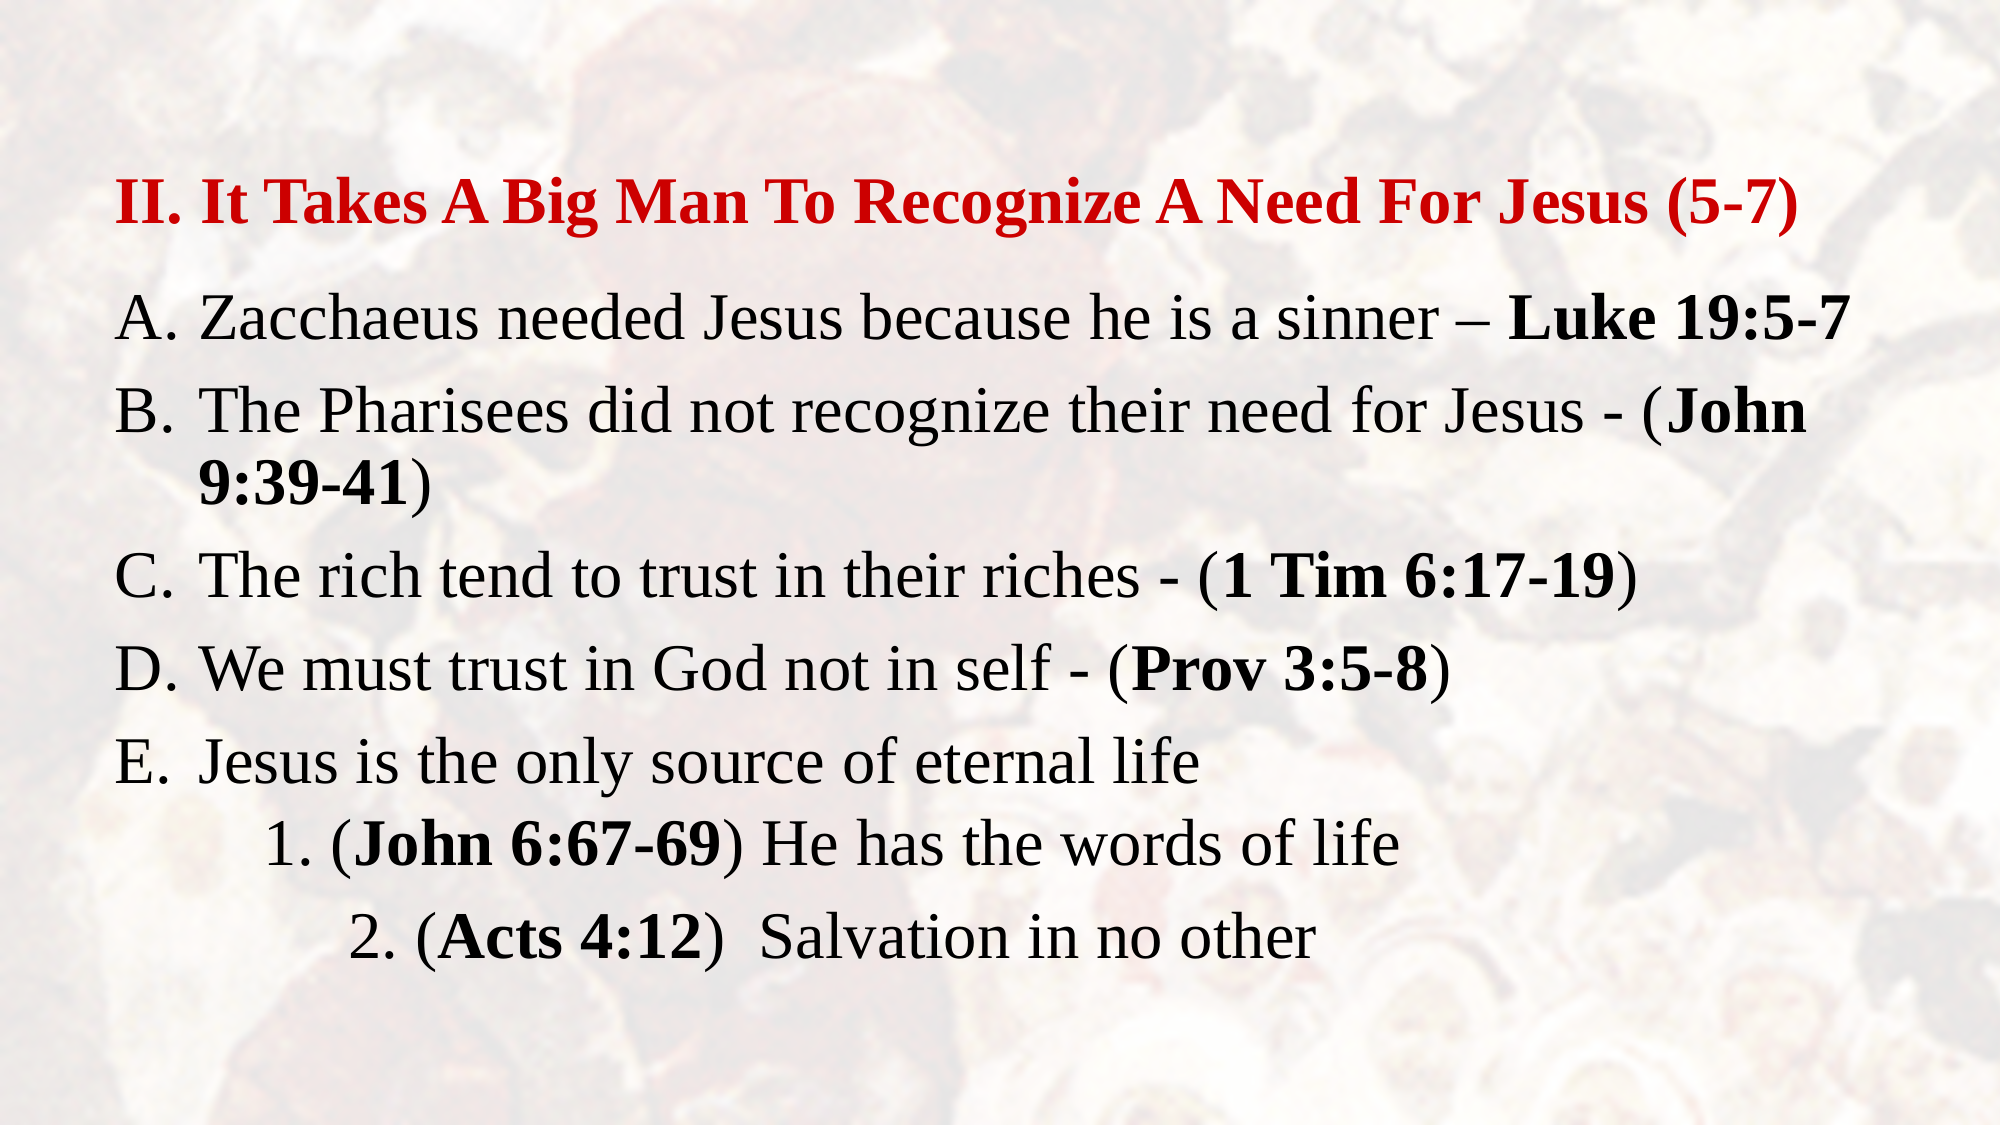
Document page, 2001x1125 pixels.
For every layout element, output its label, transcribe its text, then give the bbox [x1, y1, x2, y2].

title II. It Takes A Big Man To Recognize A Need For Jesus (5-7) [99, 129, 1900, 275]
list Zacchaeus needed Jesus because he is a sinner – Luke 19:5-7 The Pharisees did not recognize their need for Jesus - (John 9:39-41) The rich tend to trust in their riches - (1 Tim 6:17-19) We must trust in God not in self - (Prov 3:5-8) Jesus is the only source of eternal life 1. (John 6:67-69) He has the words of life 2. (Acts 4:12) Salvation in no other [99, 275, 1900, 1013]
